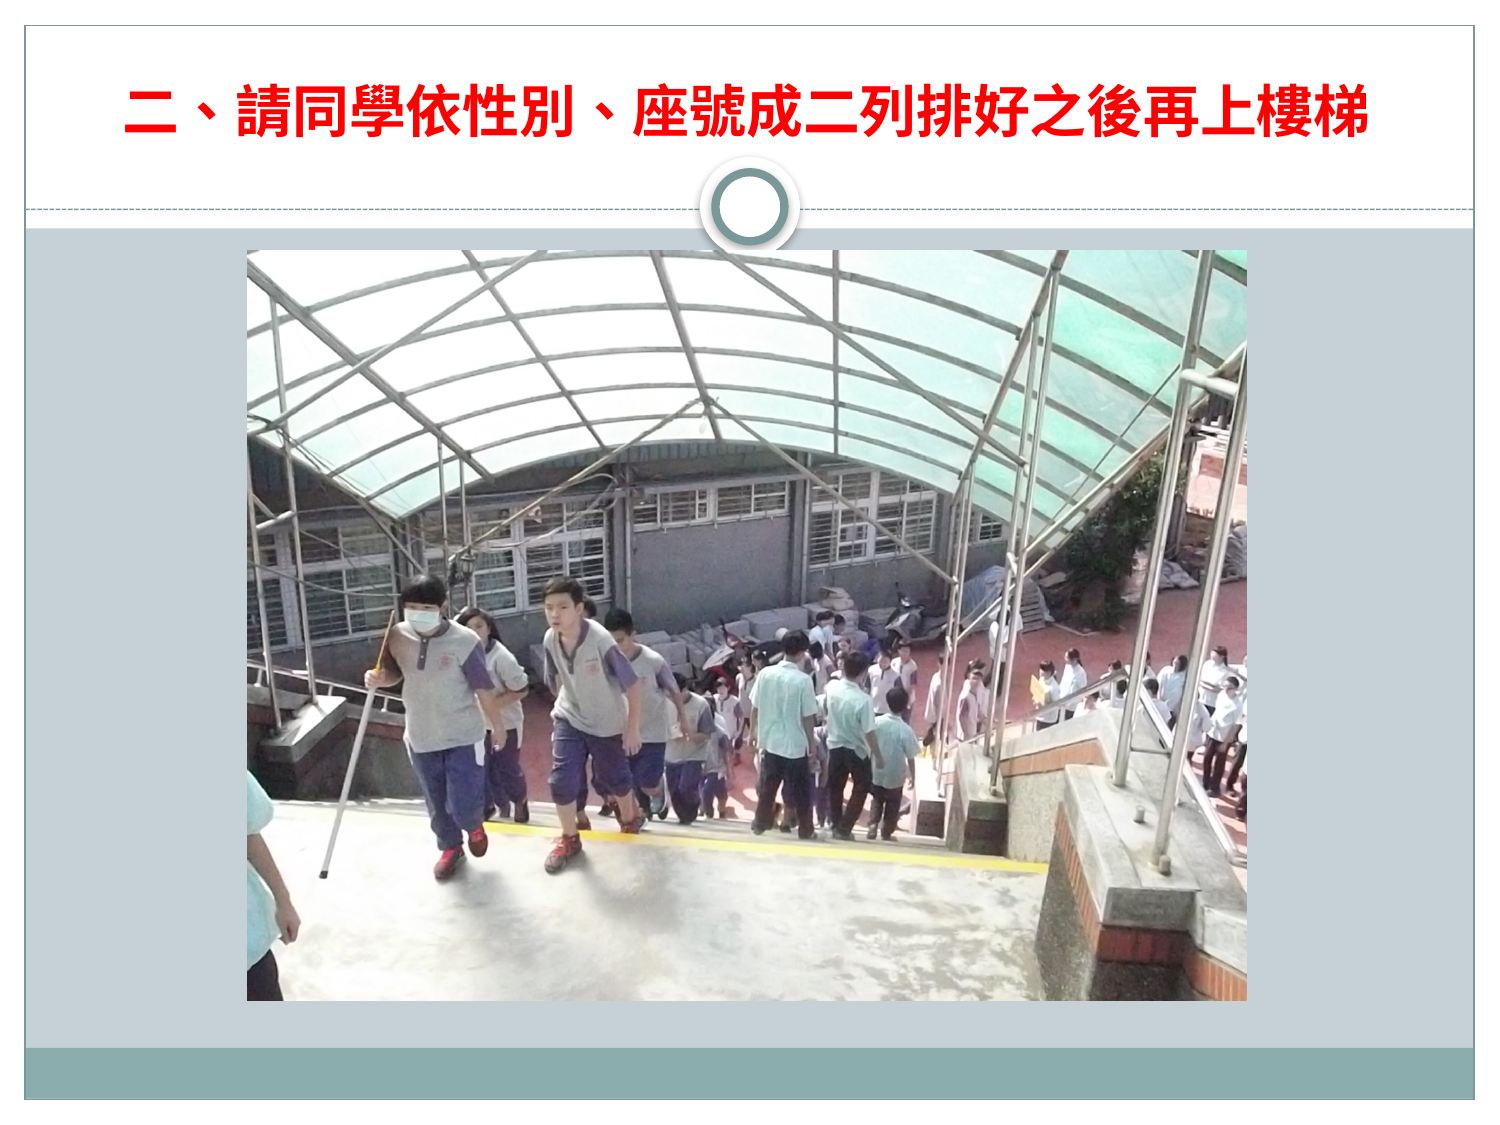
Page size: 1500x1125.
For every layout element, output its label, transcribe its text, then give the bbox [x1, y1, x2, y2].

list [246, 250, 1248, 1001]
title 二、請同學依性別、座號成二列排好之後再上樓梯 [53, 66, 1454, 191]
